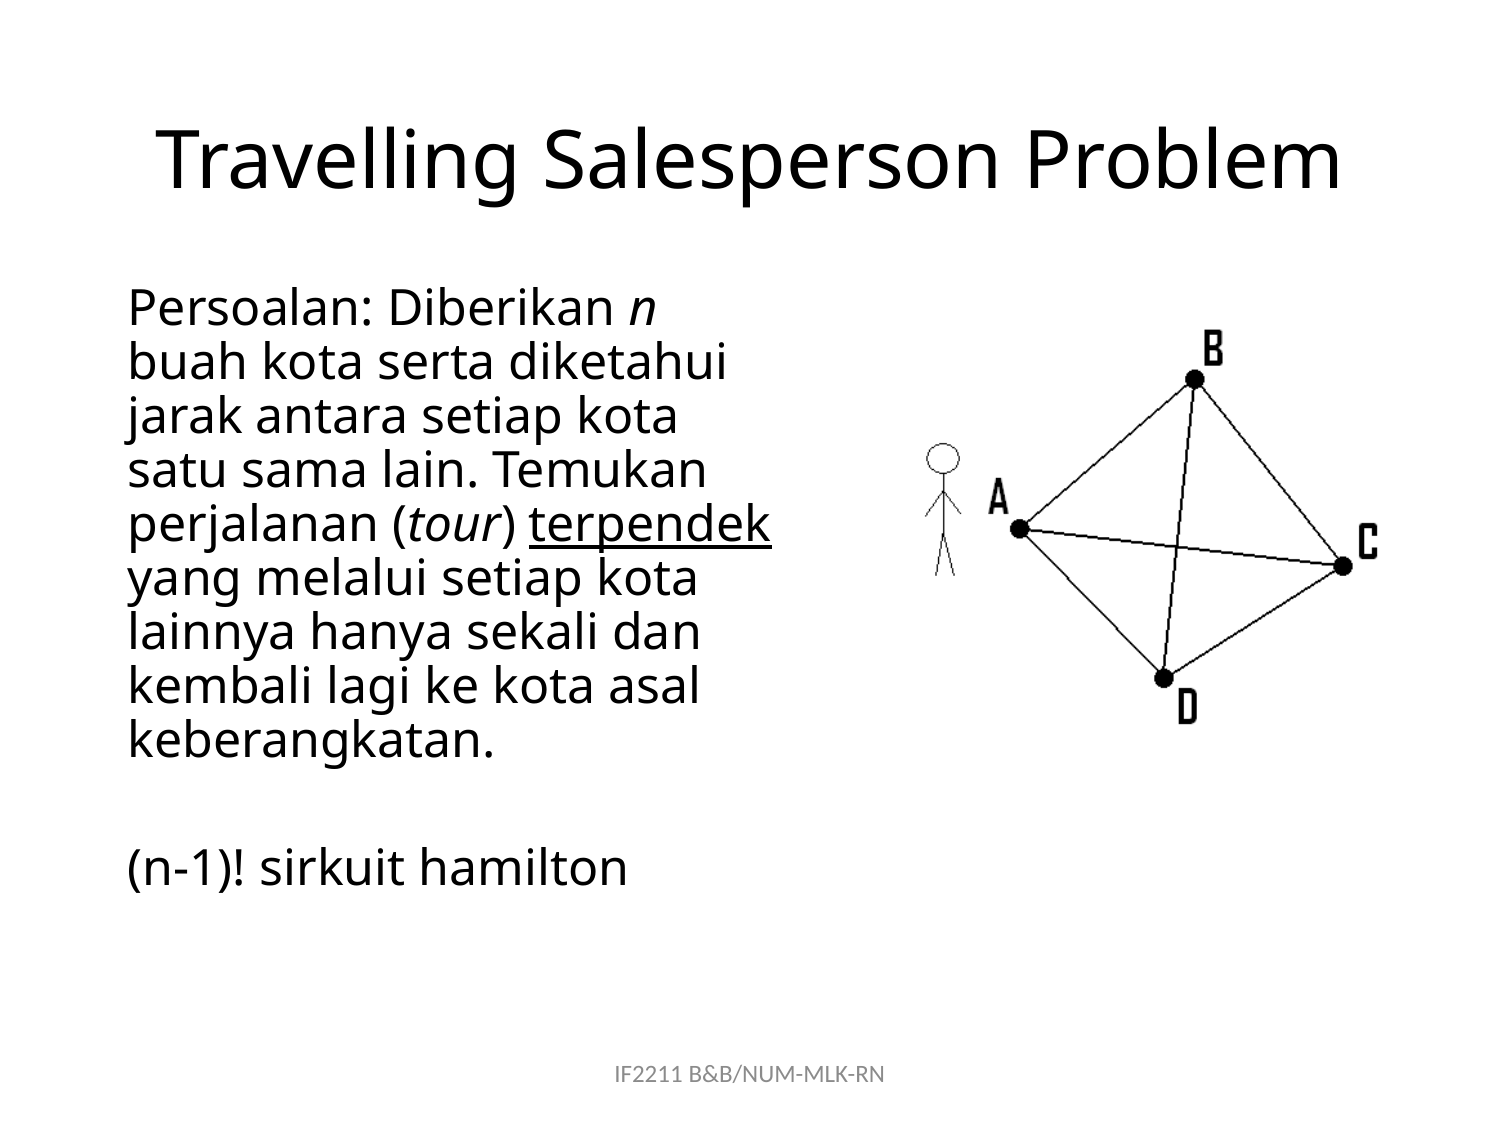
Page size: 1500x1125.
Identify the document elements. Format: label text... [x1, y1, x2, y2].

footer IF2211 B&B/NUM-MLK-RN [512, 1042, 988, 1103]
title Travelling Salesperson Problem [112, 99, 1388, 213]
picture [902, 304, 1412, 750]
list Persoalan: Diberikan n buah kota serta diketahui jarak antara setiap kota satu sama lain. Temukan perjalanan (tour) terpendek yang melalui setiap kota lainnya hanya sekali dan kembali lagi ke kota asal keberangkatan. (n-1)! sirkuit hamilton [112, 275, 797, 997]
